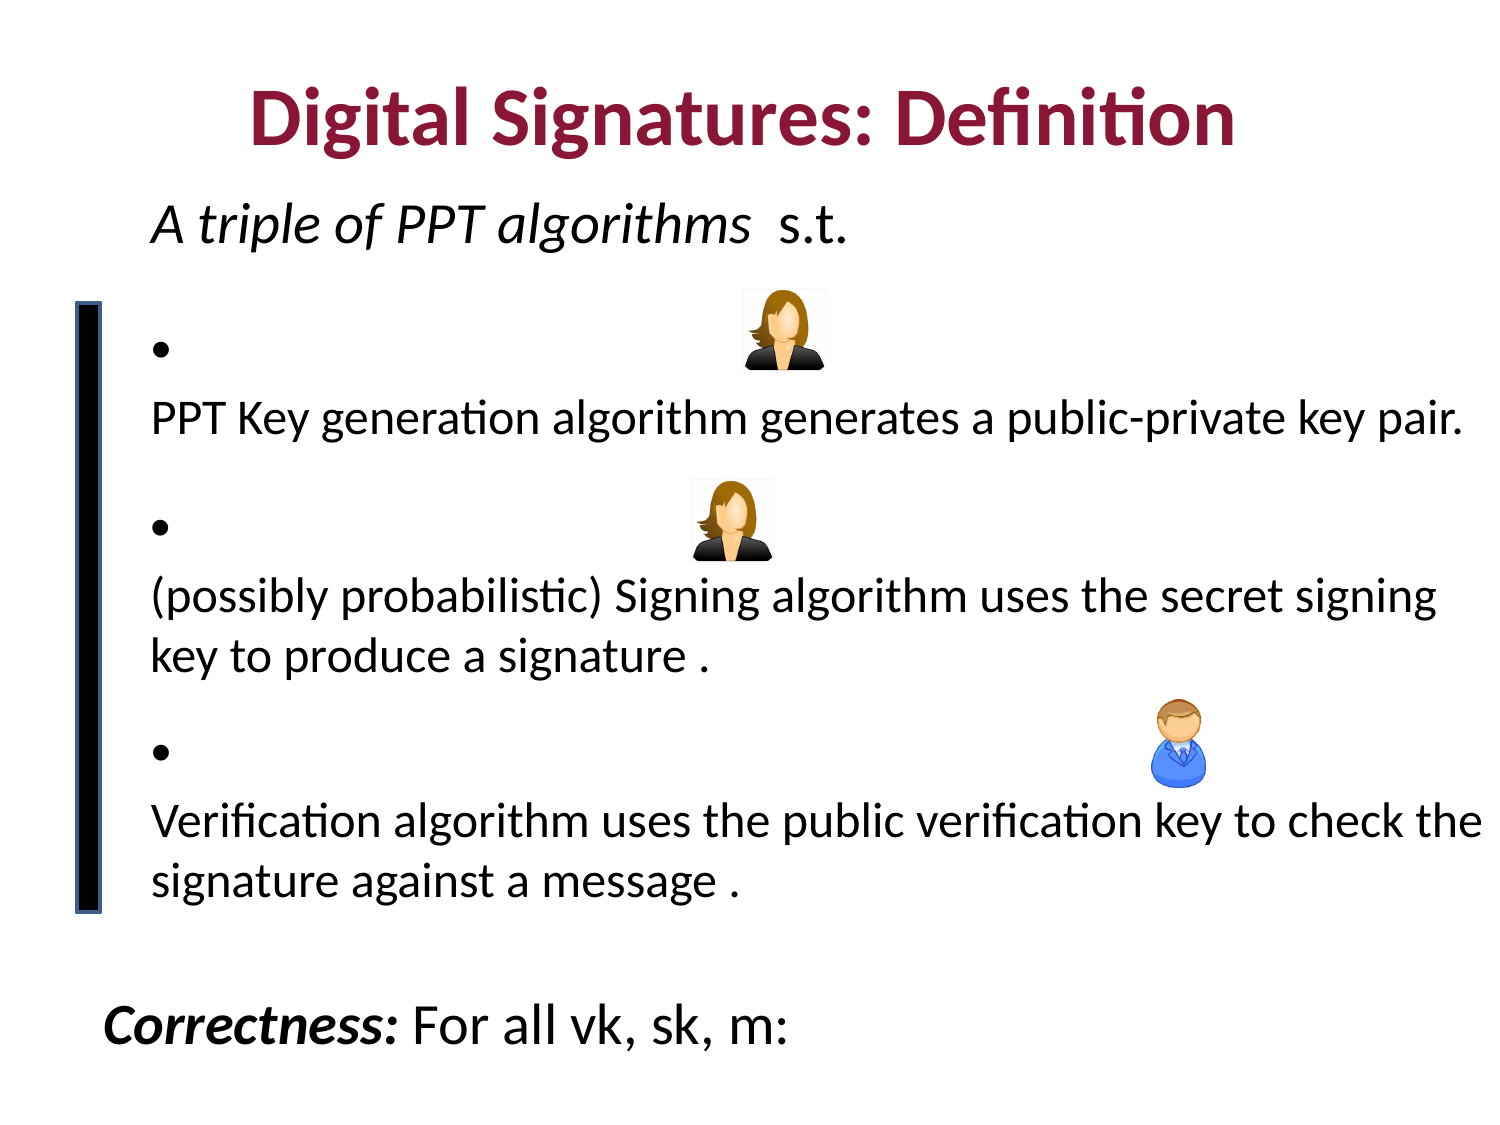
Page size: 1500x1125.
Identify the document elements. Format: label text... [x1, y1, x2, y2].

text_box Digital Signatures: Definition [29, 54, 1459, 185]
text_box [75, 301, 102, 914]
picture [743, 288, 827, 372]
picture [690, 479, 774, 563]
picture [1151, 699, 1206, 789]
